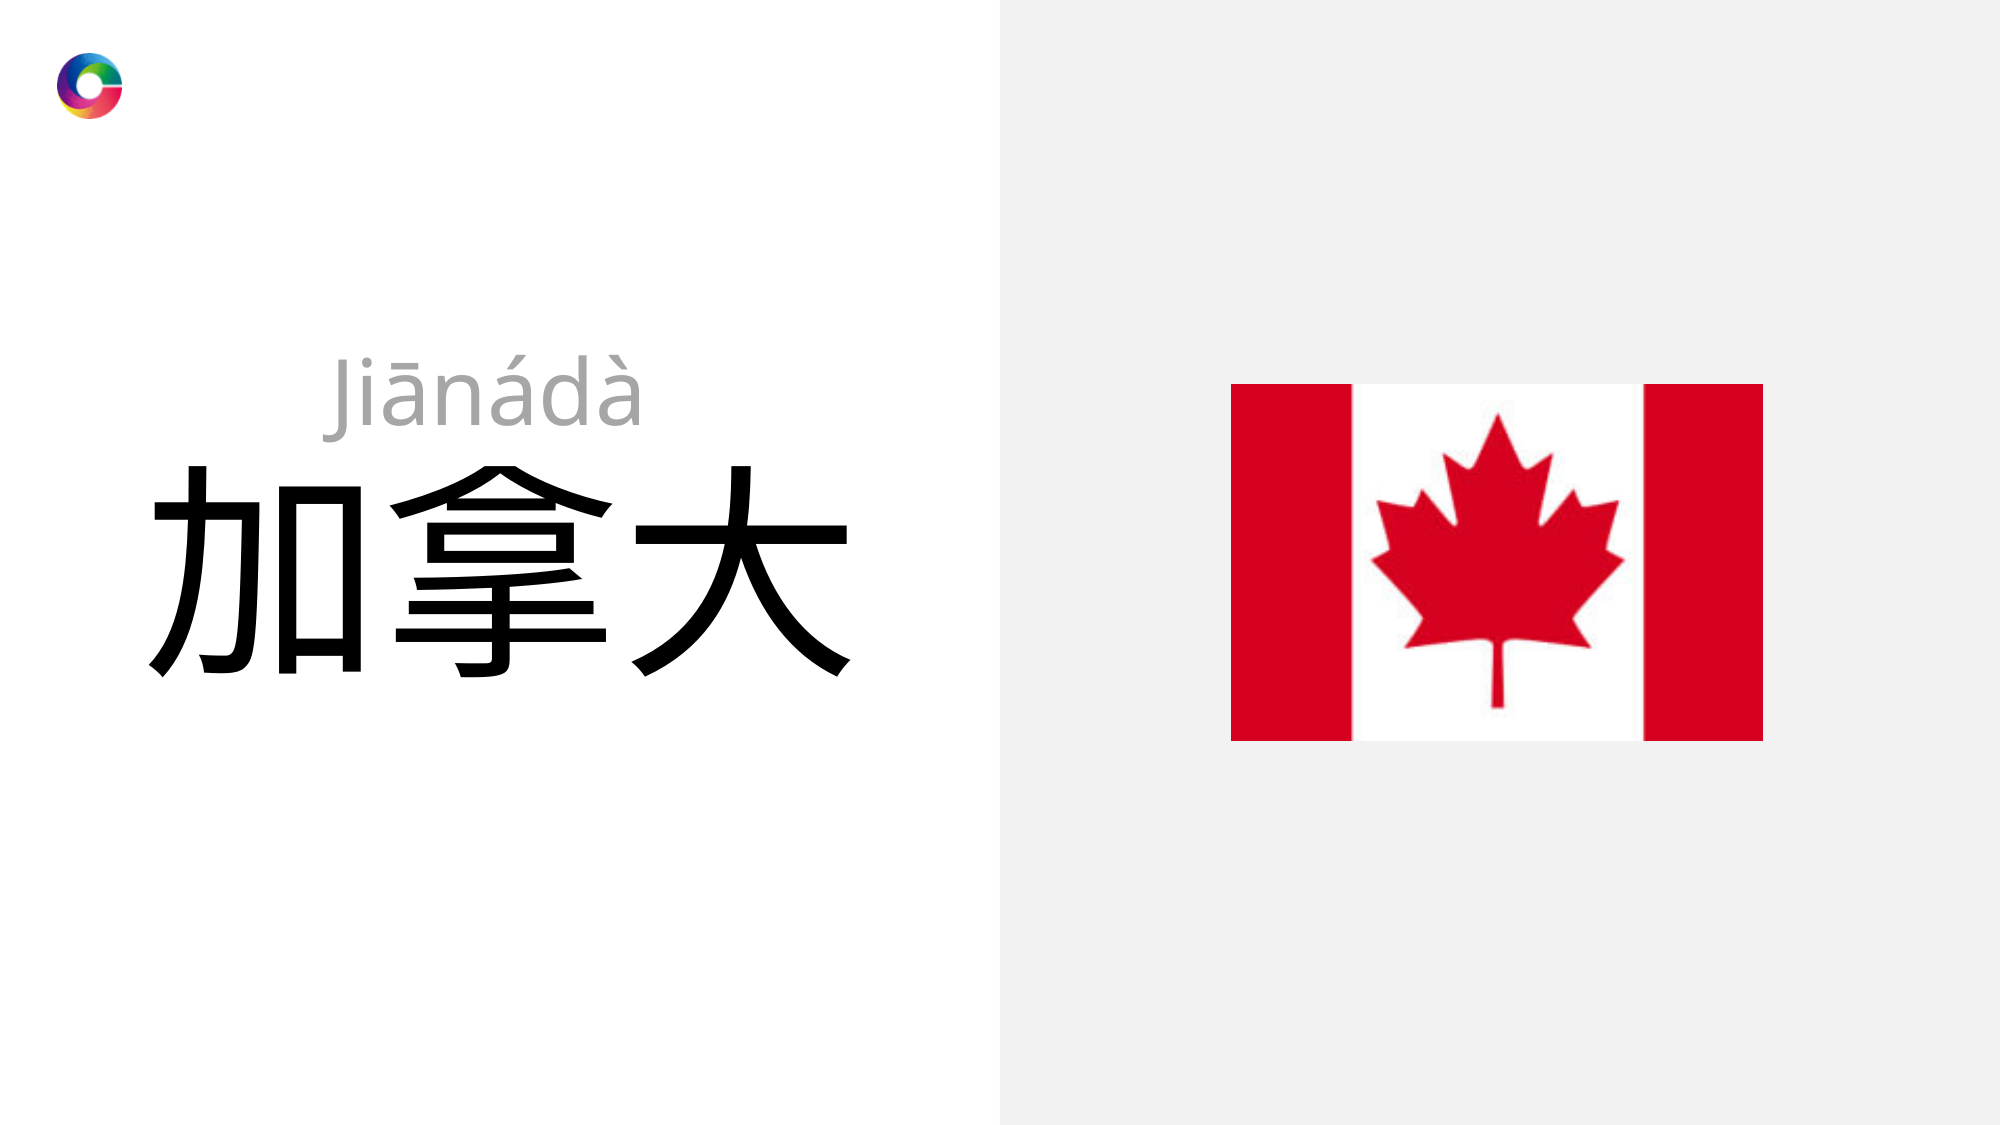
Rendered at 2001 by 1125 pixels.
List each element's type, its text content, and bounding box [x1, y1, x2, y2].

picture [1231, 384, 1763, 741]
picture [57, 53, 122, 119]
text_box Jiānádà [58, 310, 921, 467]
text_box 加拿大 [21, 411, 982, 714]
